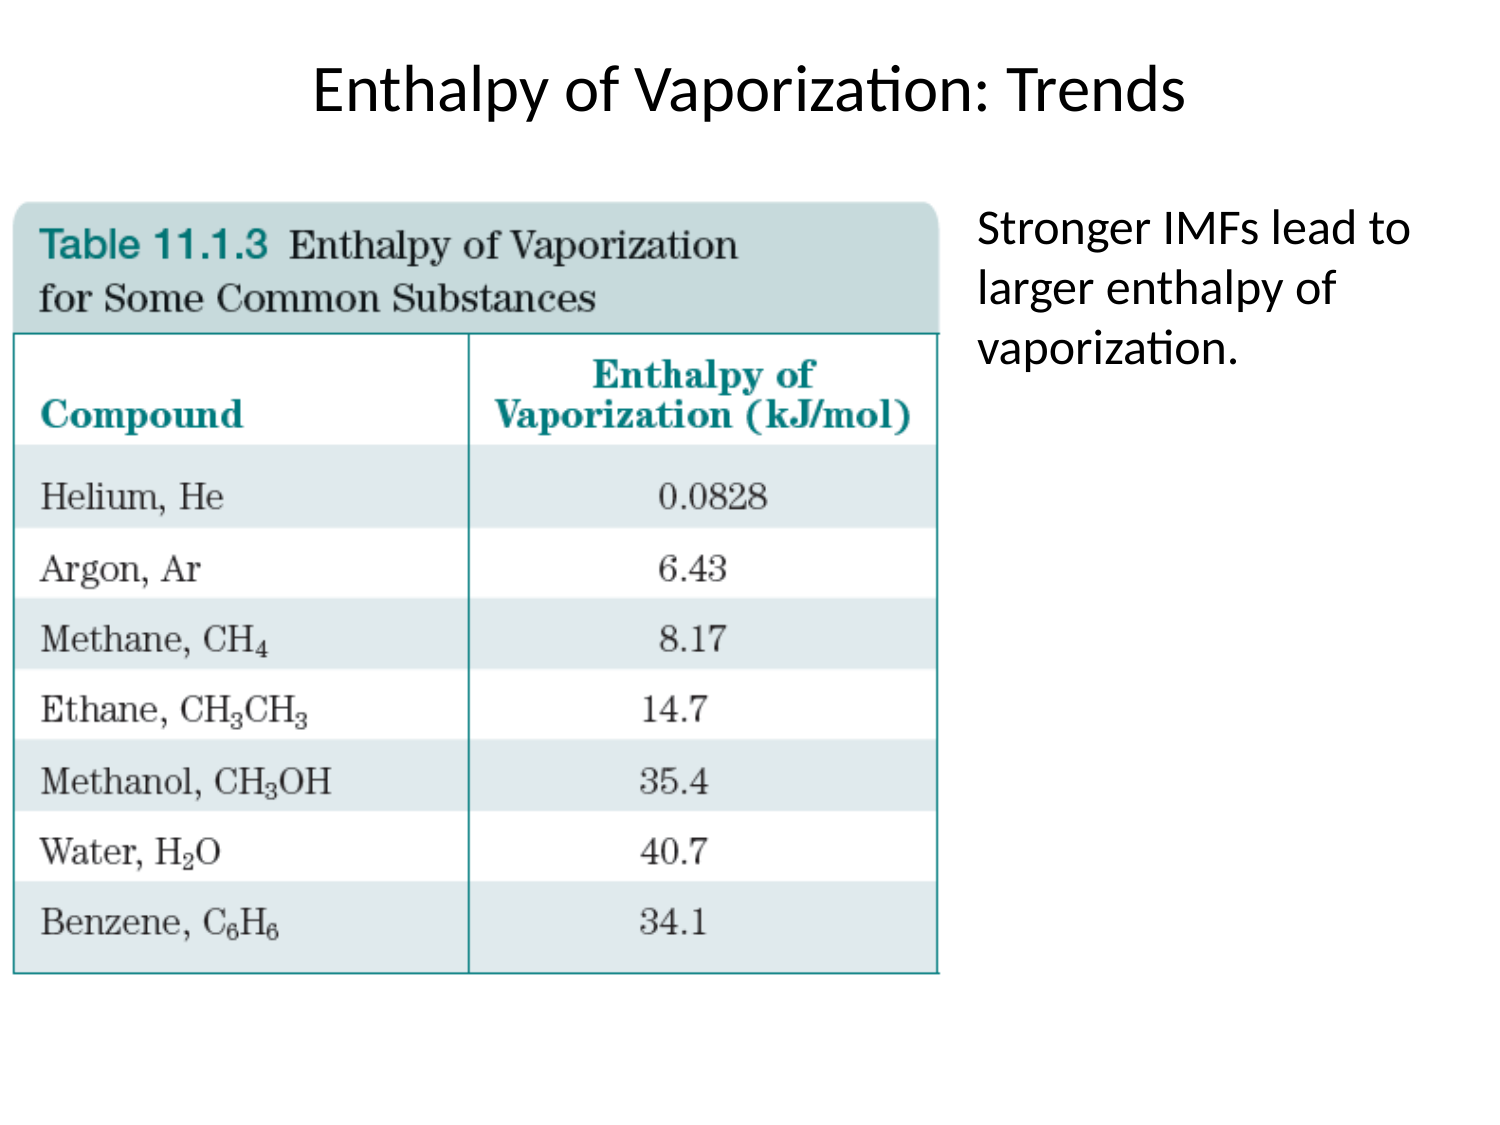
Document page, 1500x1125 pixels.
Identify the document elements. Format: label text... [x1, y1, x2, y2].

picture [0, 187, 949, 988]
text_box Enthalpy of Vaporization: Trends [62, 37, 1438, 138]
text_box Stronger IMFs lead to larger enthalpy of vaporization. [962, 187, 1488, 383]
